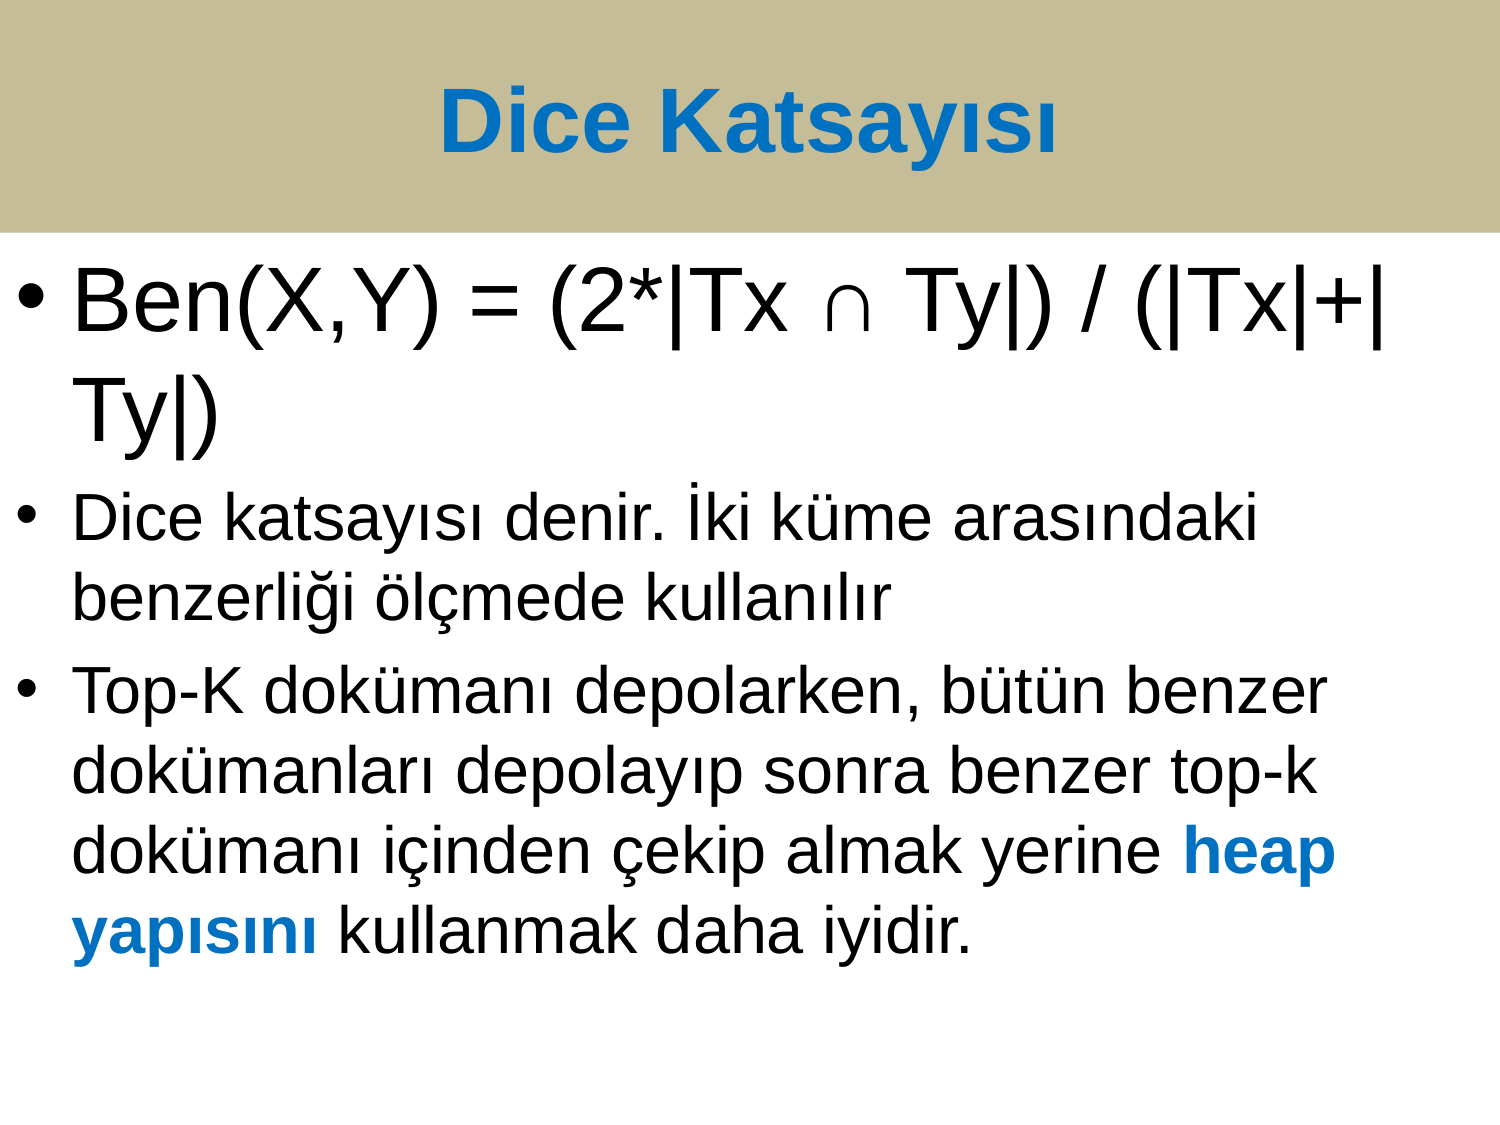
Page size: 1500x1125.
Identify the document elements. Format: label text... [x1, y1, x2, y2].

title Dice Katsayısı [0, 0, 1500, 232]
list Ben(X,Y) = (2*|Tx ∩ Ty|) / (|Tx|+|Ty|) Dice katsayısı denir. İki küme arasındaki benzerliği ölçmede kullanılır Top-K dokümanı depolarken, bütün benzer dokümanları depolayıp sonra benzer top-k dokümanı içinden çekip almak yerine heap yapısını kullanmak daha iyidir. [0, 232, 1500, 1125]
